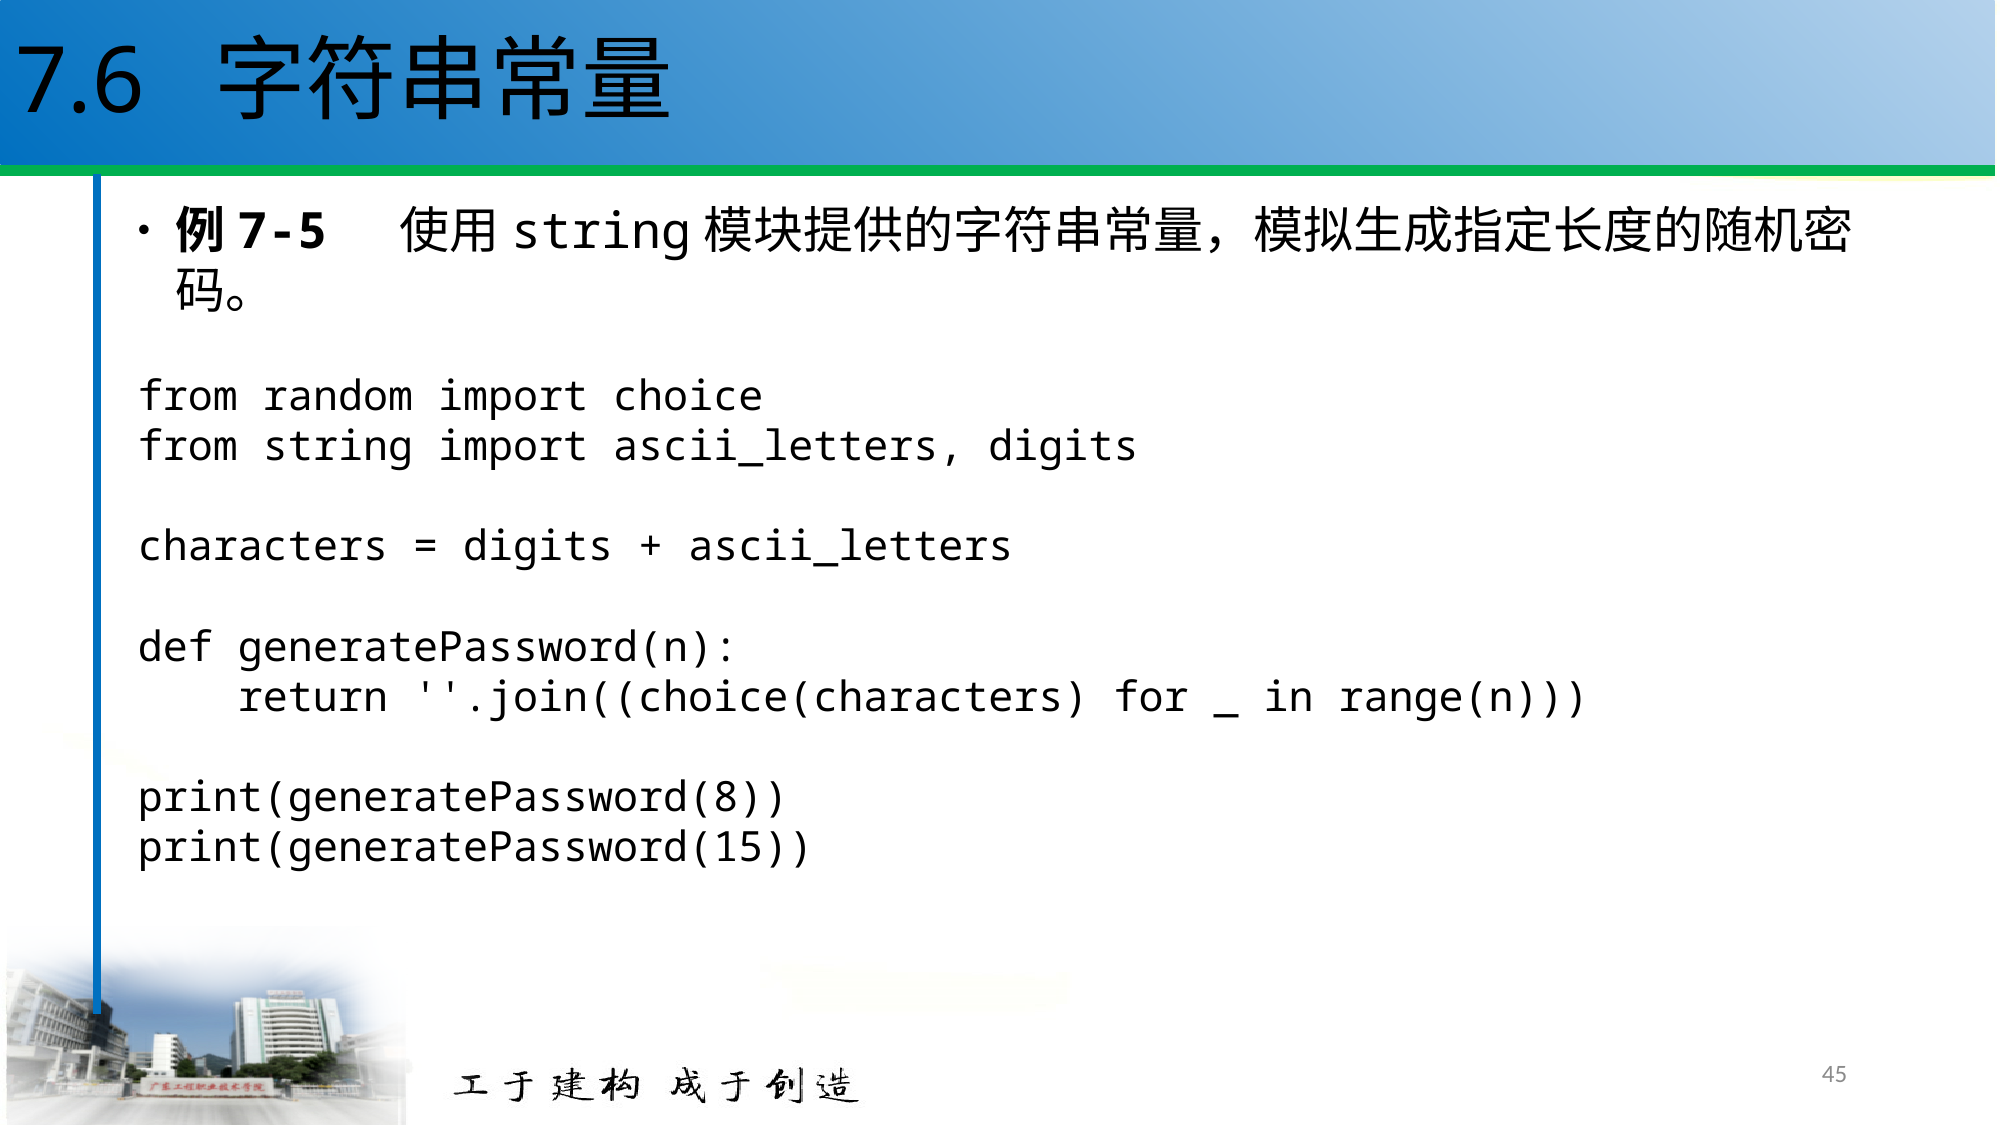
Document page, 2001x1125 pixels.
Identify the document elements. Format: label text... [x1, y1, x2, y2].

title 7.6 字符串常量 [0, 0, 1995, 165]
list 例7-5 使用string模块提供的字符串常量，模拟生成指定长度的随机密码。 from random import choice from string import ascii_letters, digits characters = digits + ascii_letters def generatePassword(n): return ''.join((choice(characters) for _ in range(n))) print(generatePassword(8)) print(generatePassword(15)) [122, 191, 1908, 996]
picture [0, 0, 2000, 1125]
slide_number 45 [1412, 1042, 1863, 1103]
